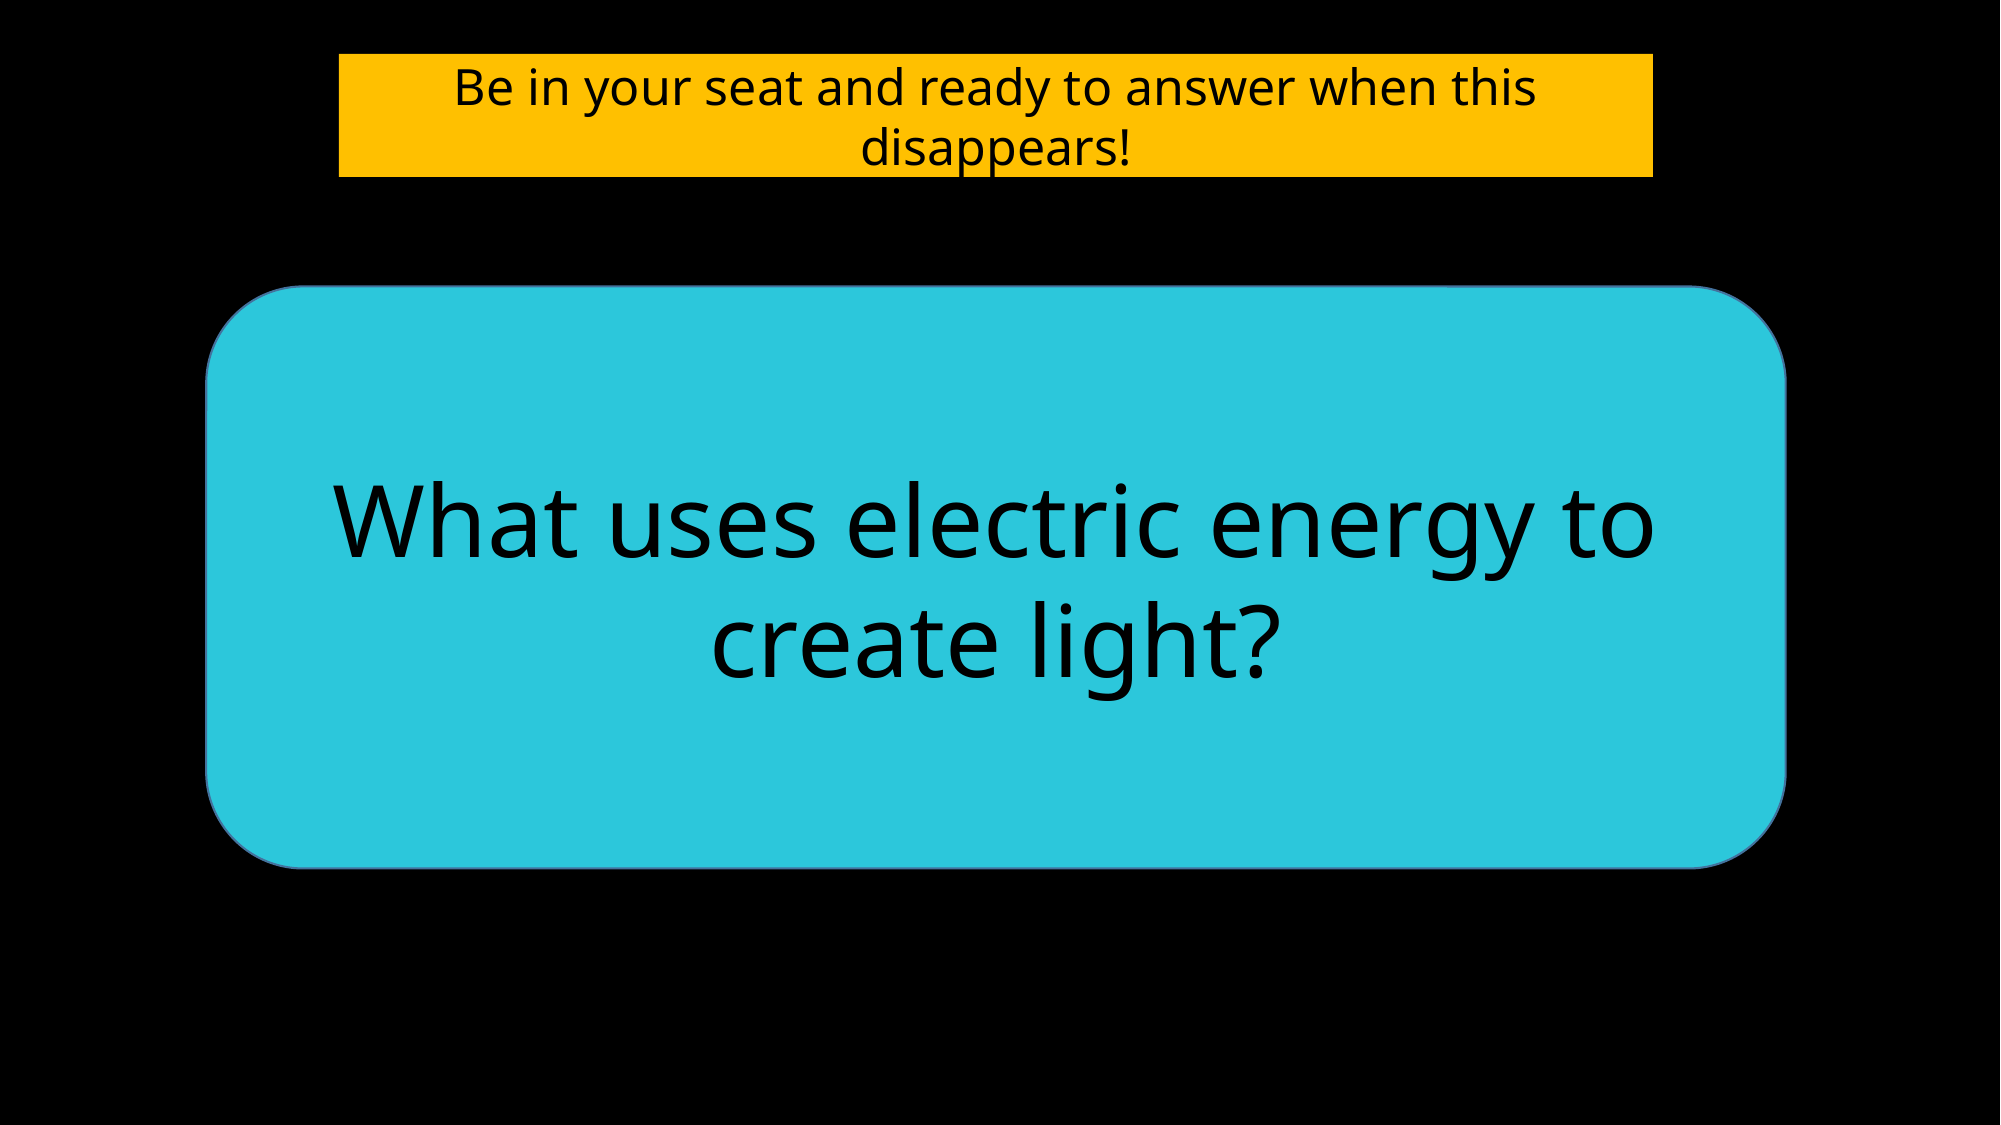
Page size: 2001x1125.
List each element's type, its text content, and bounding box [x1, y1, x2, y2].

text_box What uses electric energy to create light? [205, 285, 1787, 870]
text_box Be in your seat and ready to answer when this disappears! [338, 53, 1654, 178]
